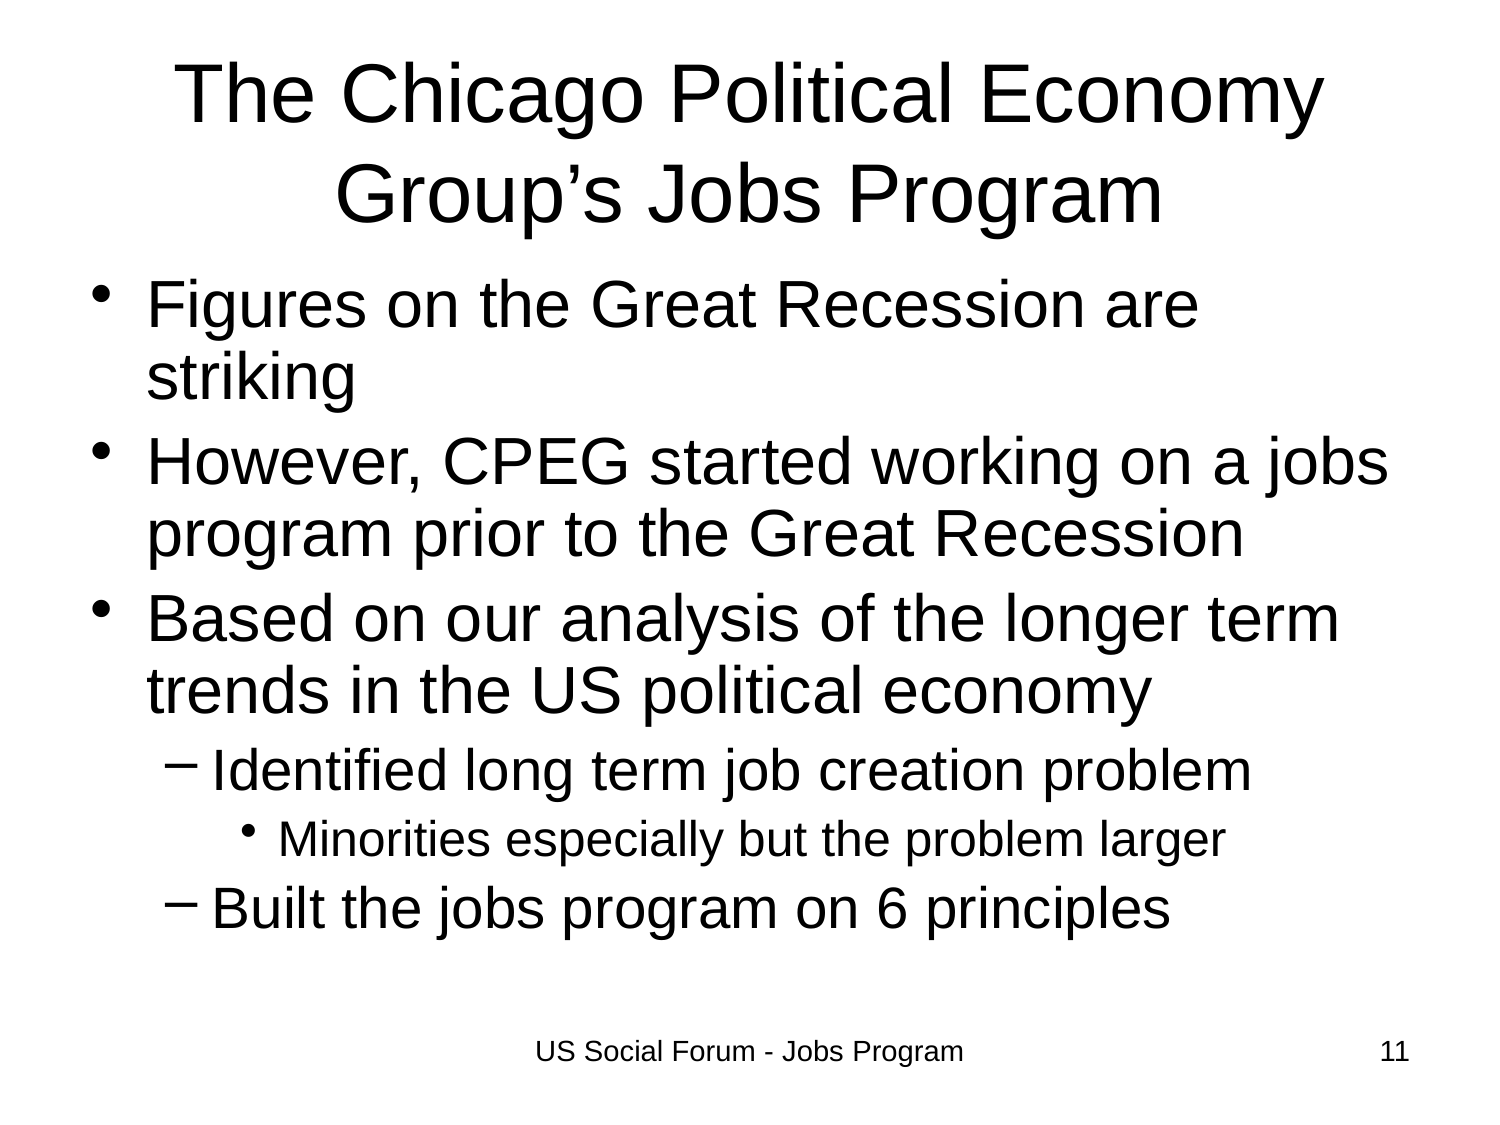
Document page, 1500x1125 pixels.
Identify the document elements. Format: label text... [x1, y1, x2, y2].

title The Chicago Political Economy Group’s Jobs Program [75, 45, 1425, 233]
list Figures on the Great Recession are striking However, CPEG started working on a jobs program prior to the Great Recession Based on our analysis of the longer term trends in the US political economy Identified long term job creation problem Minorities especially but the problem larger Built the jobs program on 6 principles [75, 262, 1425, 1005]
footer US Social Forum - Jobs Program [512, 1024, 988, 1103]
slide_number 11 [1074, 1024, 1425, 1103]
